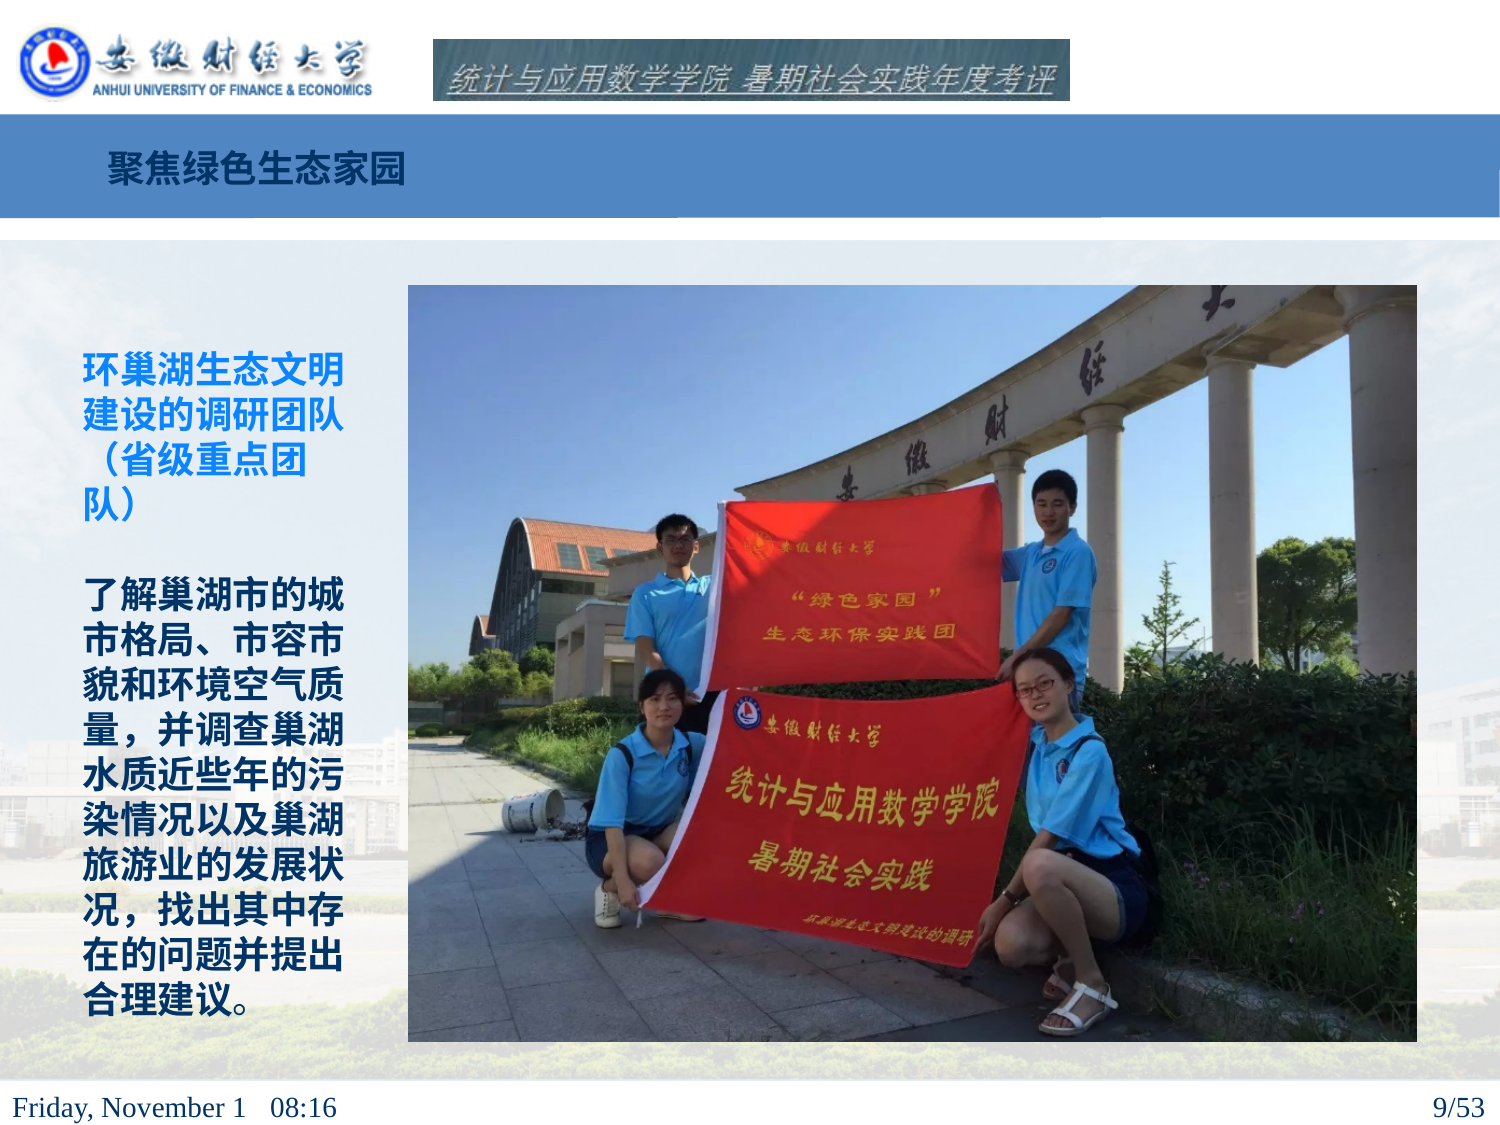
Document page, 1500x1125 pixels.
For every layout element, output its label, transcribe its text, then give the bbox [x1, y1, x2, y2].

picture [0, 240, 1500, 1081]
text_box 聚焦绿色生态家园 [92, 138, 429, 198]
picture [16, 23, 373, 102]
text_box 环巢湖生态文明建设的调研团队（省级重点团队） 了解巢湖市的城市格局、市容市貌和环境空气质量，并调查巢湖水质近些年的污染情况以及巢湖旅游业的发展状况，找出其中存在的问题并提出合理建议。 [67, 338, 380, 1074]
picture [433, 39, 1070, 101]
